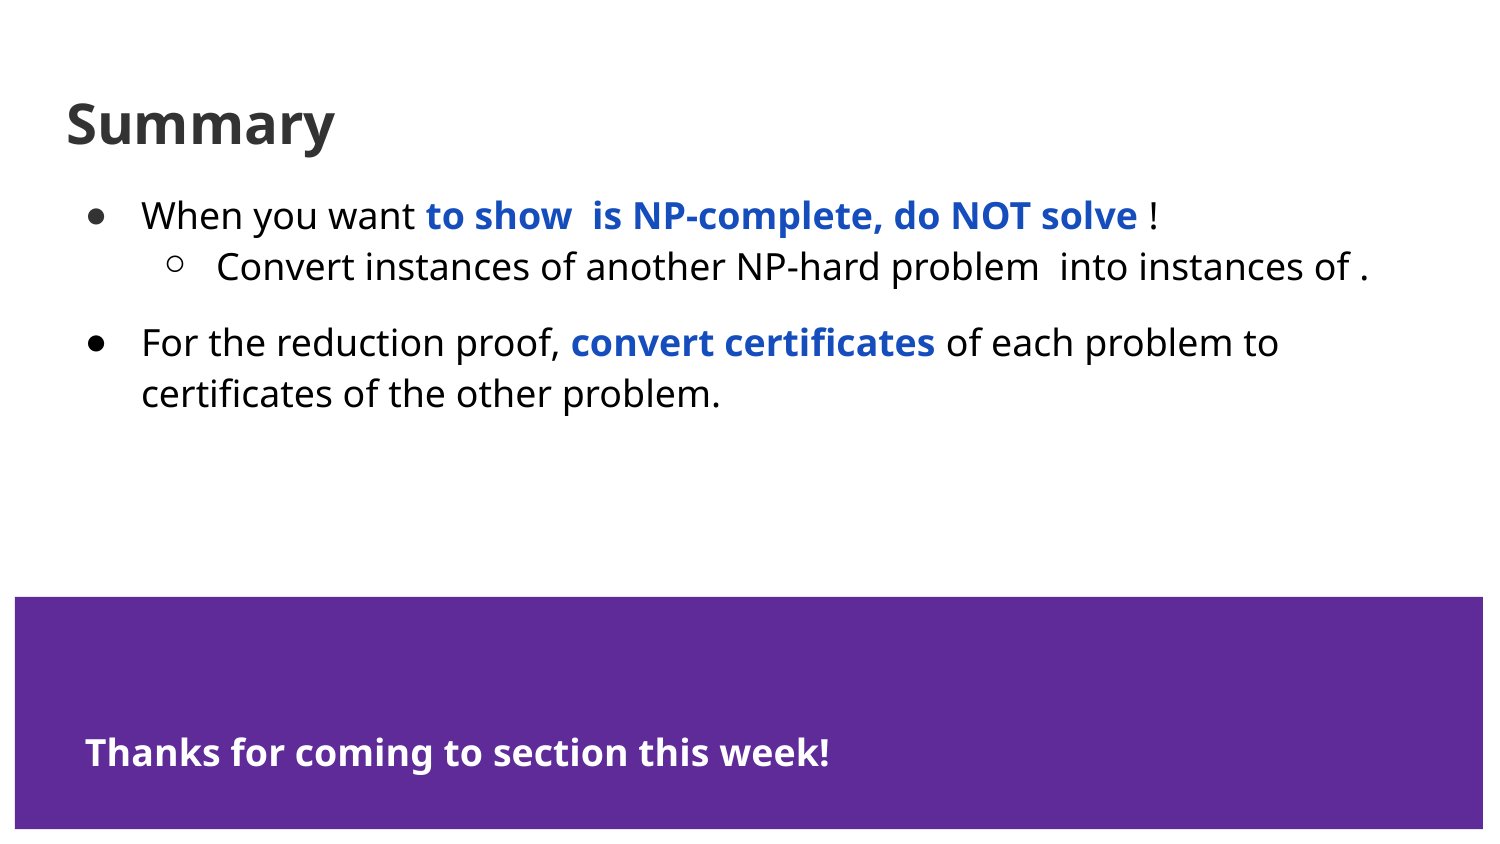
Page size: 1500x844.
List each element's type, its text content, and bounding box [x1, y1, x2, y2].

text_box Thanks for coming to section this week! [51, 706, 1394, 792]
title Summary [51, 72, 1449, 176]
text_box [51, 188, 1449, 596]
text_box [14, 596, 1484, 830]
